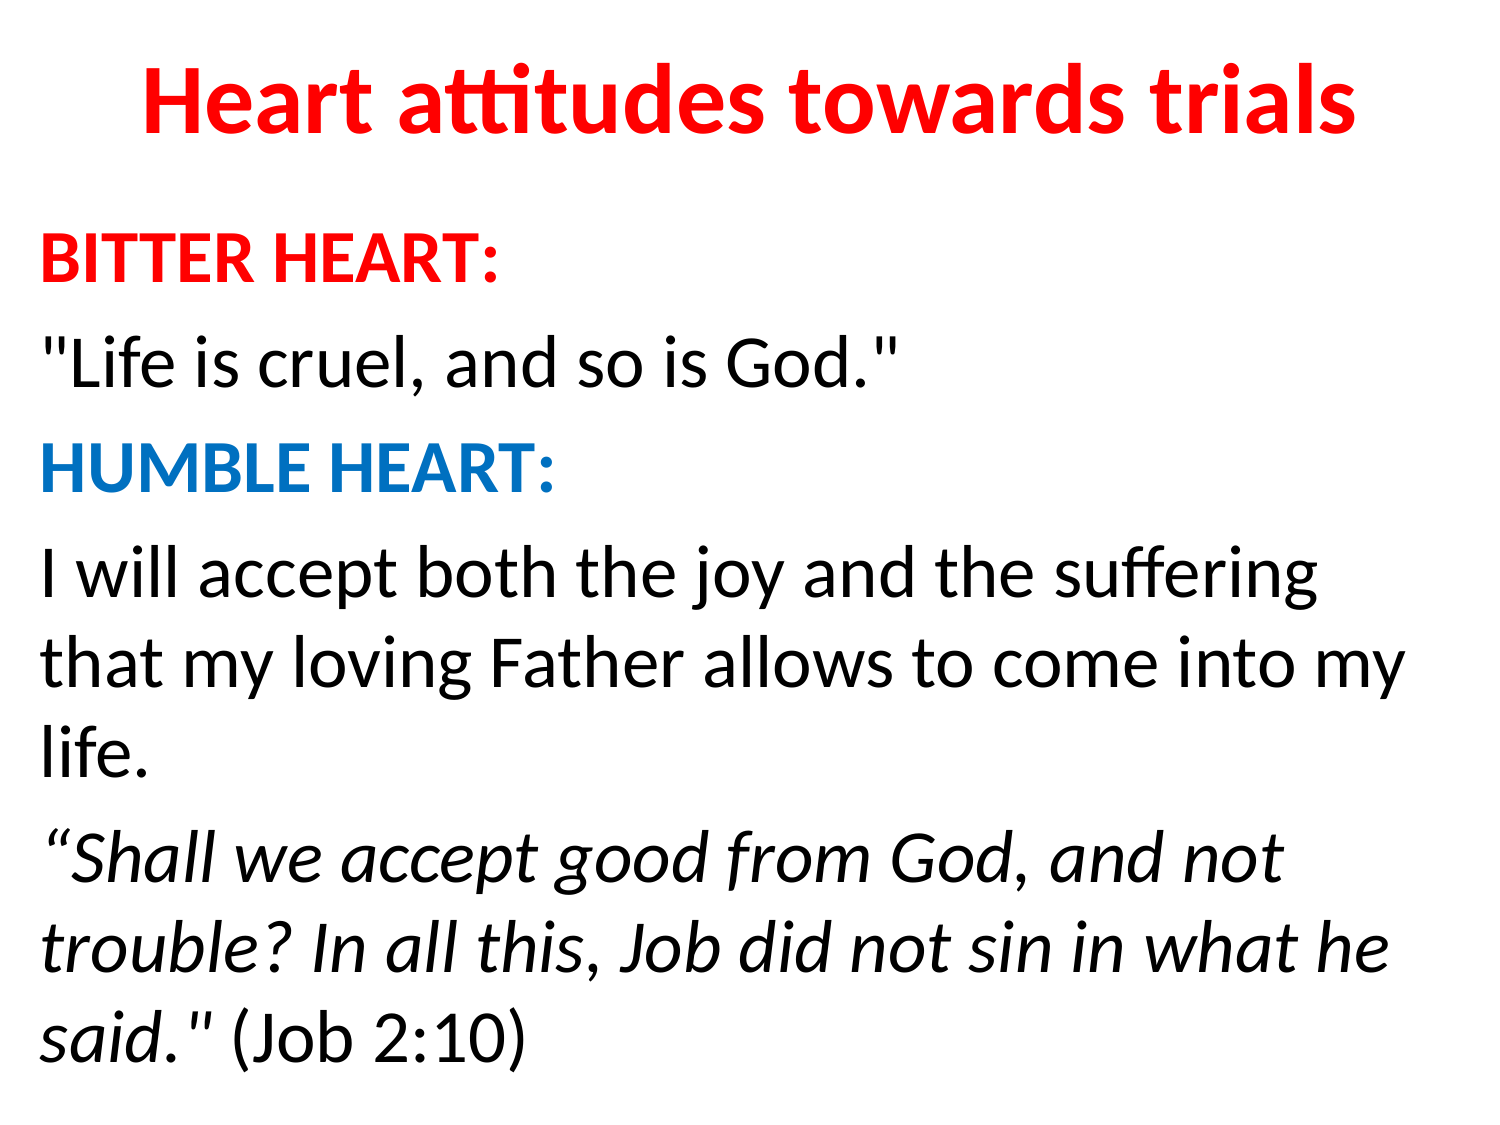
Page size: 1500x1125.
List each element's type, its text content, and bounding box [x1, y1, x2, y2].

title Heart attitudes towards trials [75, 0, 1425, 188]
list Bitter Heart: "Life is cruel, and so is God." Humble Heart: I will accept both the joy and the suffering that my loving Father allows to come into my life. “Shall we accept good from God, and not trouble? In all this, Job did not sin in what he said." (Job 2:10) [24, 200, 1475, 1100]
